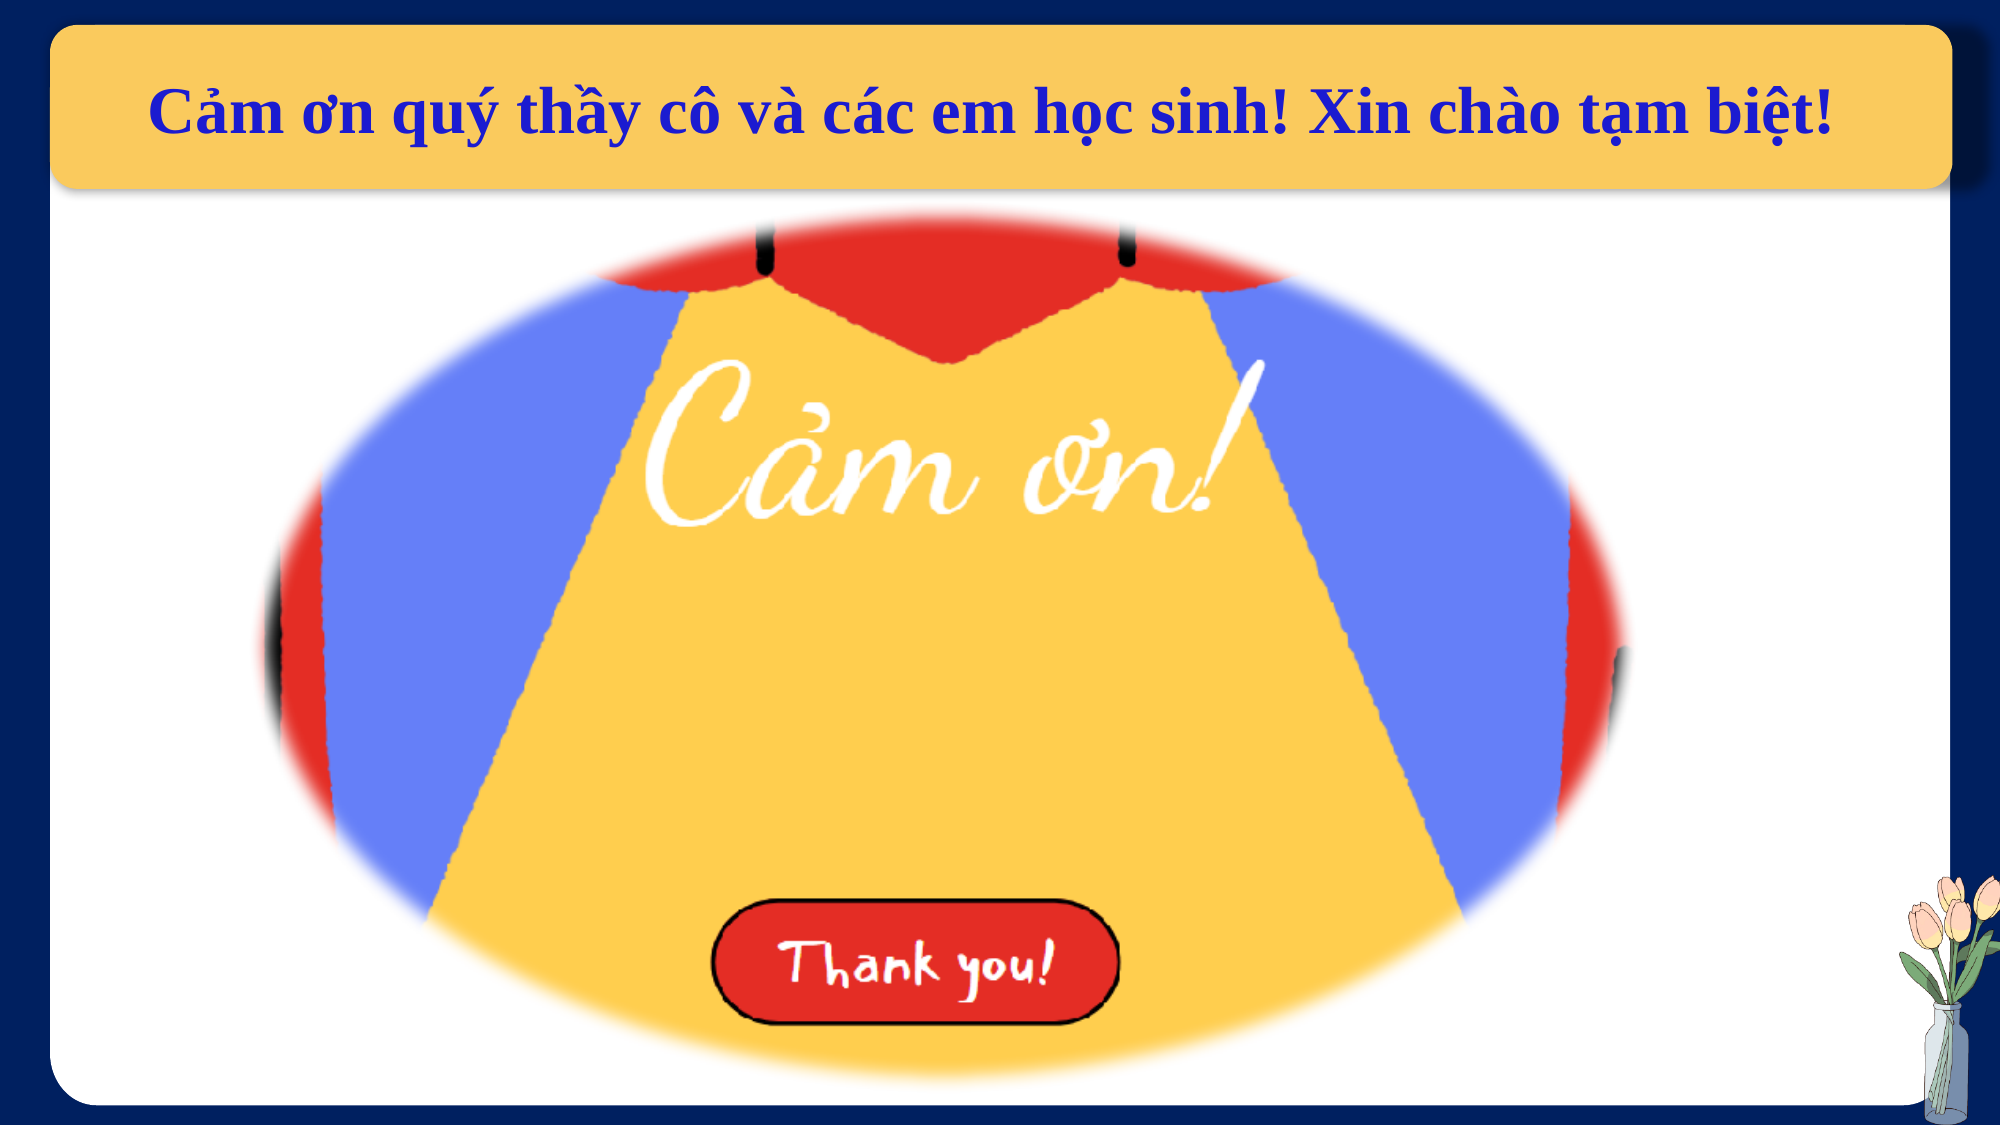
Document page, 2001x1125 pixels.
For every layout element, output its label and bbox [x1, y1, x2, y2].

text_box [49, 24, 1951, 1106]
picture [249, 201, 1638, 1094]
picture [1899, 874, 2000, 1125]
